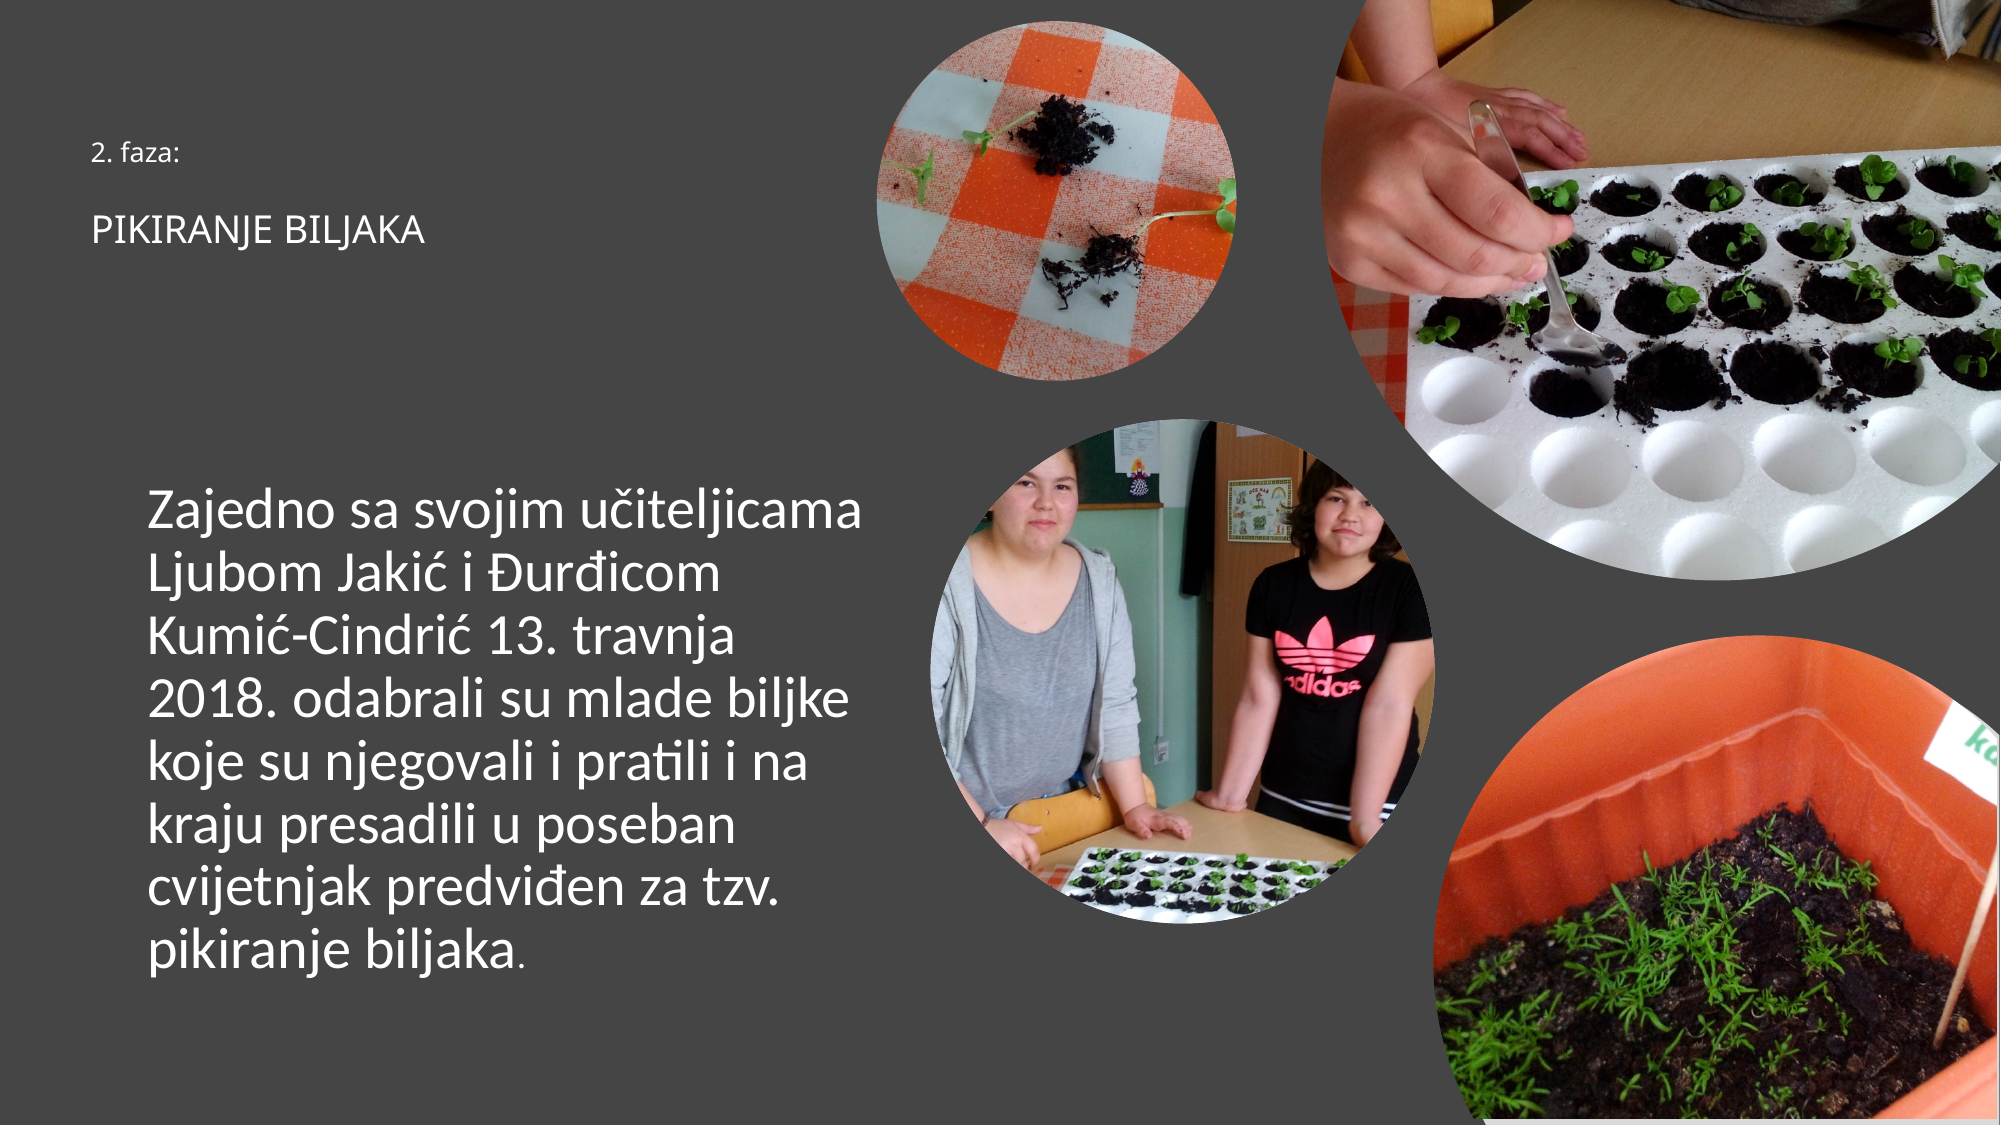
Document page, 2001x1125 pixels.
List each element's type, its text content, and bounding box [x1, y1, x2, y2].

title 2. faza: PIKIRANJE BILJAKA [75, 89, 835, 307]
list Zajedno sa svojim učiteljicama Ljubom Jakić i Đurđicom Kumić-Cindrić 13. travnja 2018. odabrali su mlade biljke koje su njegovali i pratili i na kraju presadili u poseban cvijetnjak predviđen za tzv. pikiranje biljaka. [132, 471, 880, 994]
text_box [1481, 731, 2000, 1125]
picture [876, 21, 1237, 381]
picture [930, 0, 2001, 1119]
